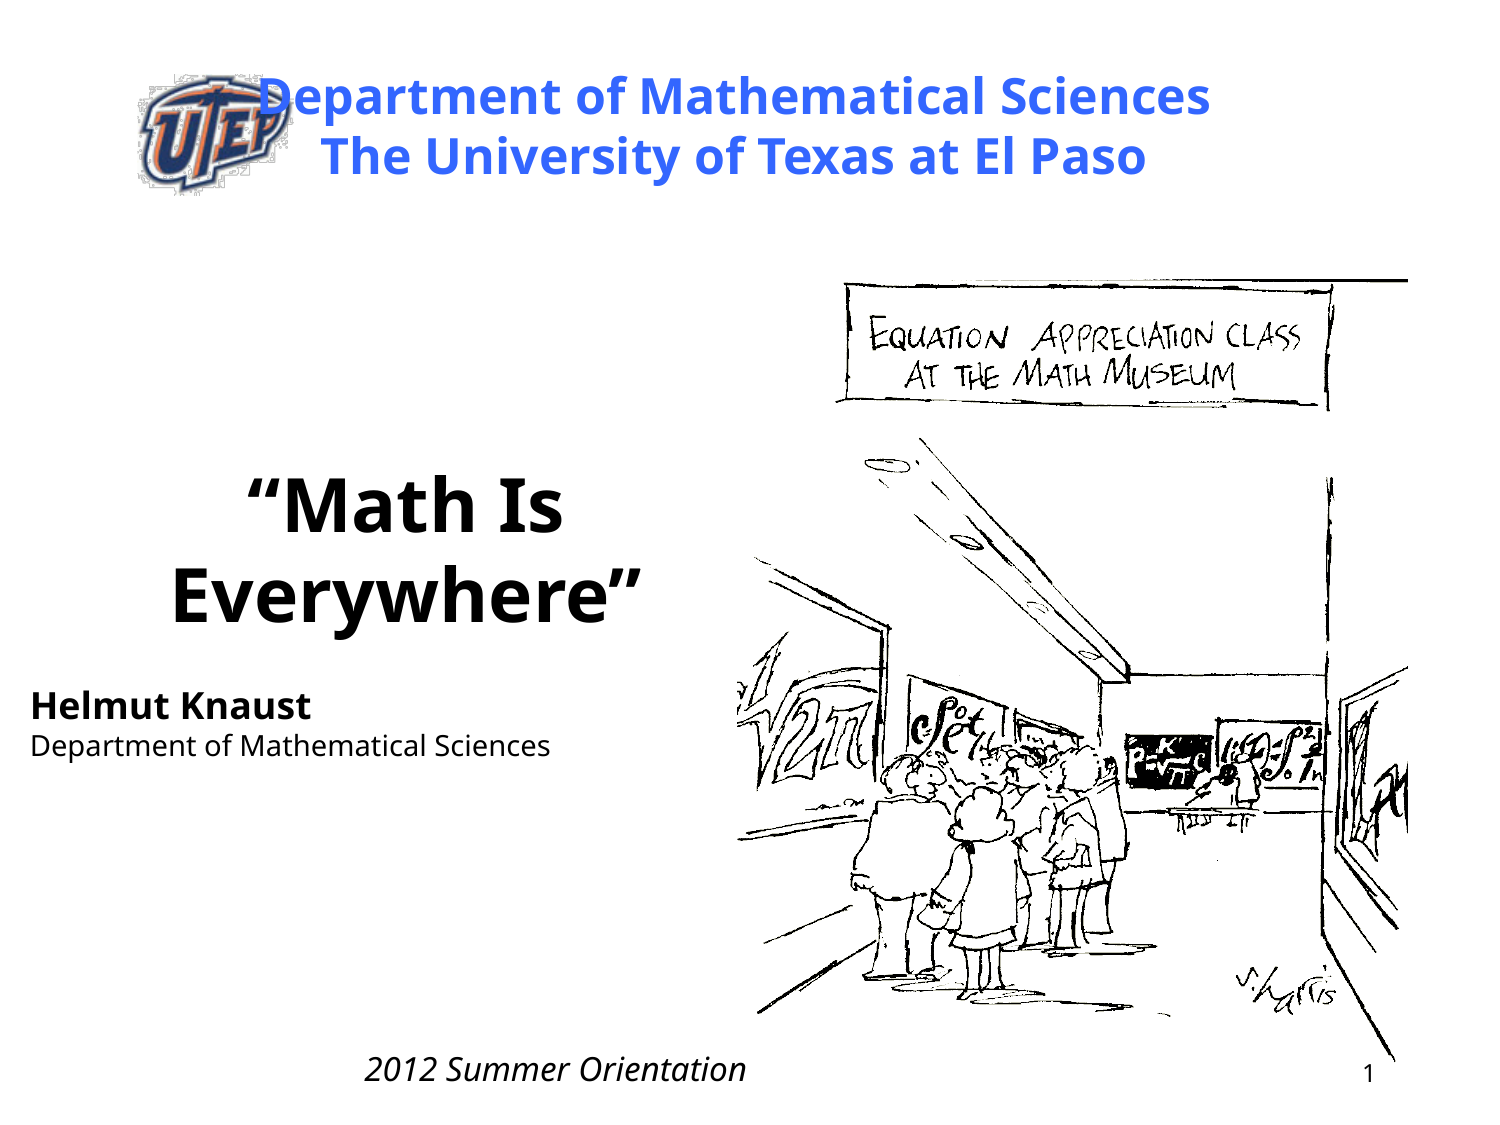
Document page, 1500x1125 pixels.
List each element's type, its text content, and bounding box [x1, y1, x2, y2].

text_box 2012 Summer Orientation [349, 1040, 763, 1096]
text_box Helmut Knaust Department of Mathematical Sciences [14, 674, 566, 770]
picture [737, 249, 1409, 1069]
picture [137, 74, 294, 196]
text_box “Math Is Everywhere” [0, 449, 732, 645]
